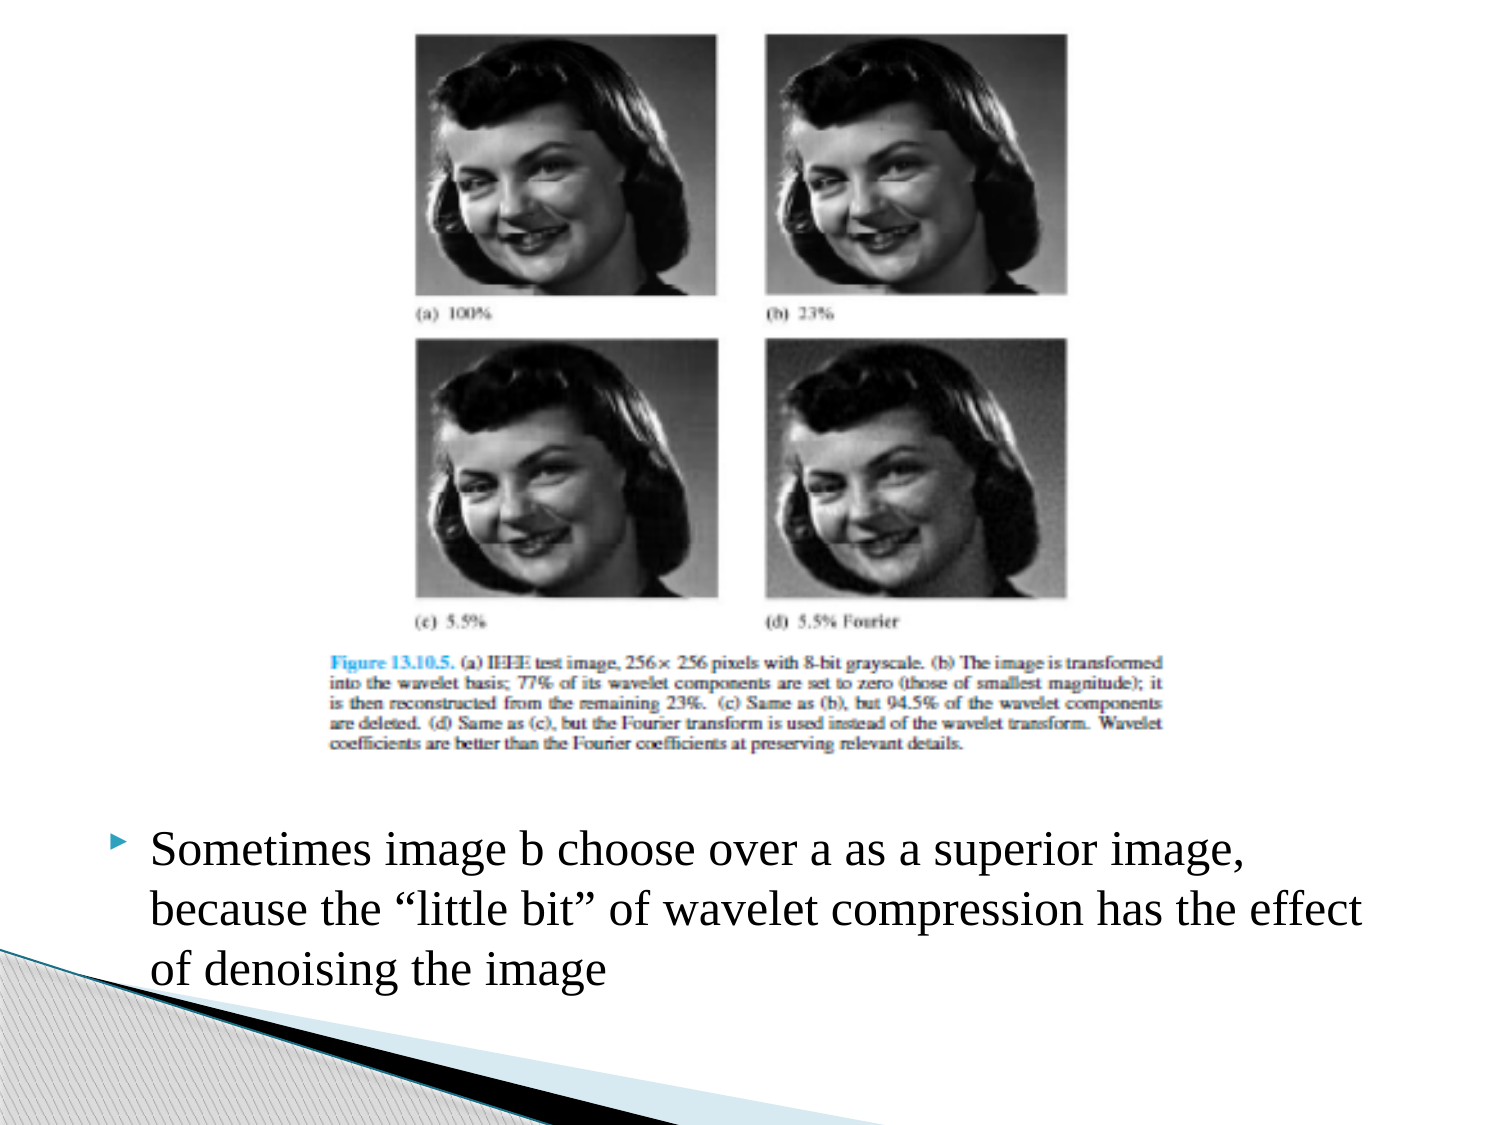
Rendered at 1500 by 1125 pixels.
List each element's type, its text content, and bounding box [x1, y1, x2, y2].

list Sometimes image b choose over a as a superior image, because the “little bit” of wavelet compression has the effect of denoising the image [75, 50, 1425, 1125]
picture [274, 0, 1226, 788]
